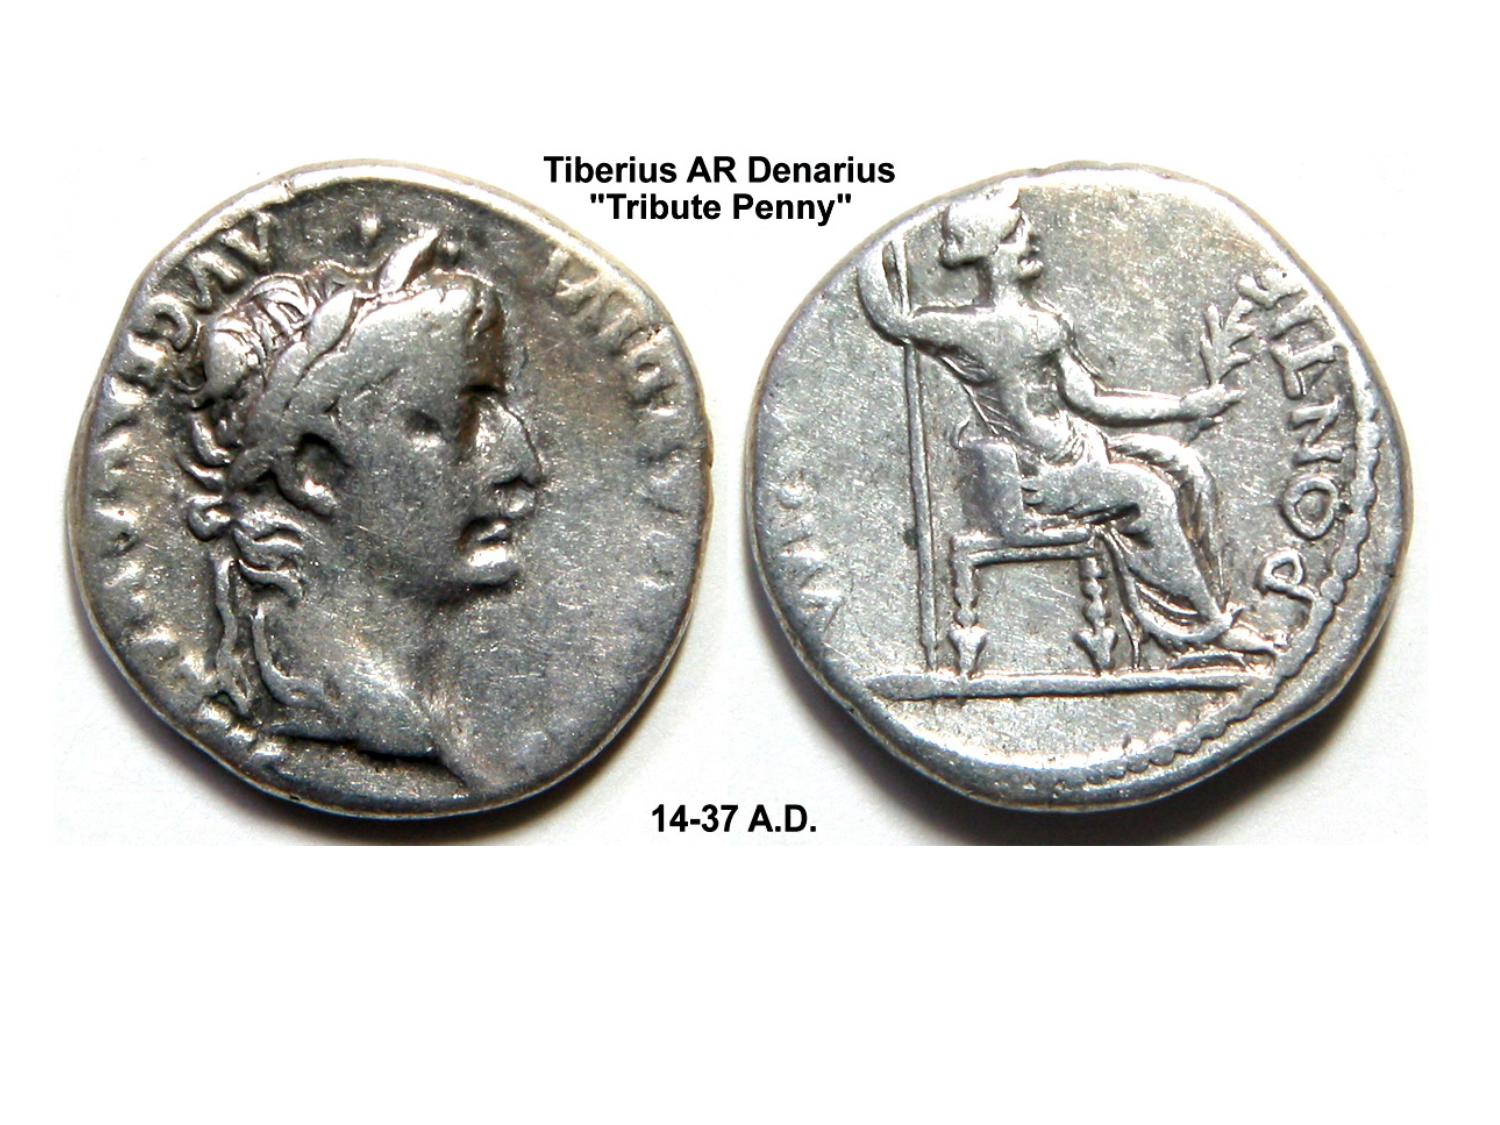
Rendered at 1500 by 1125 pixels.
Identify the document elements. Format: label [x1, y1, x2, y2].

picture [52, 148, 1429, 847]
